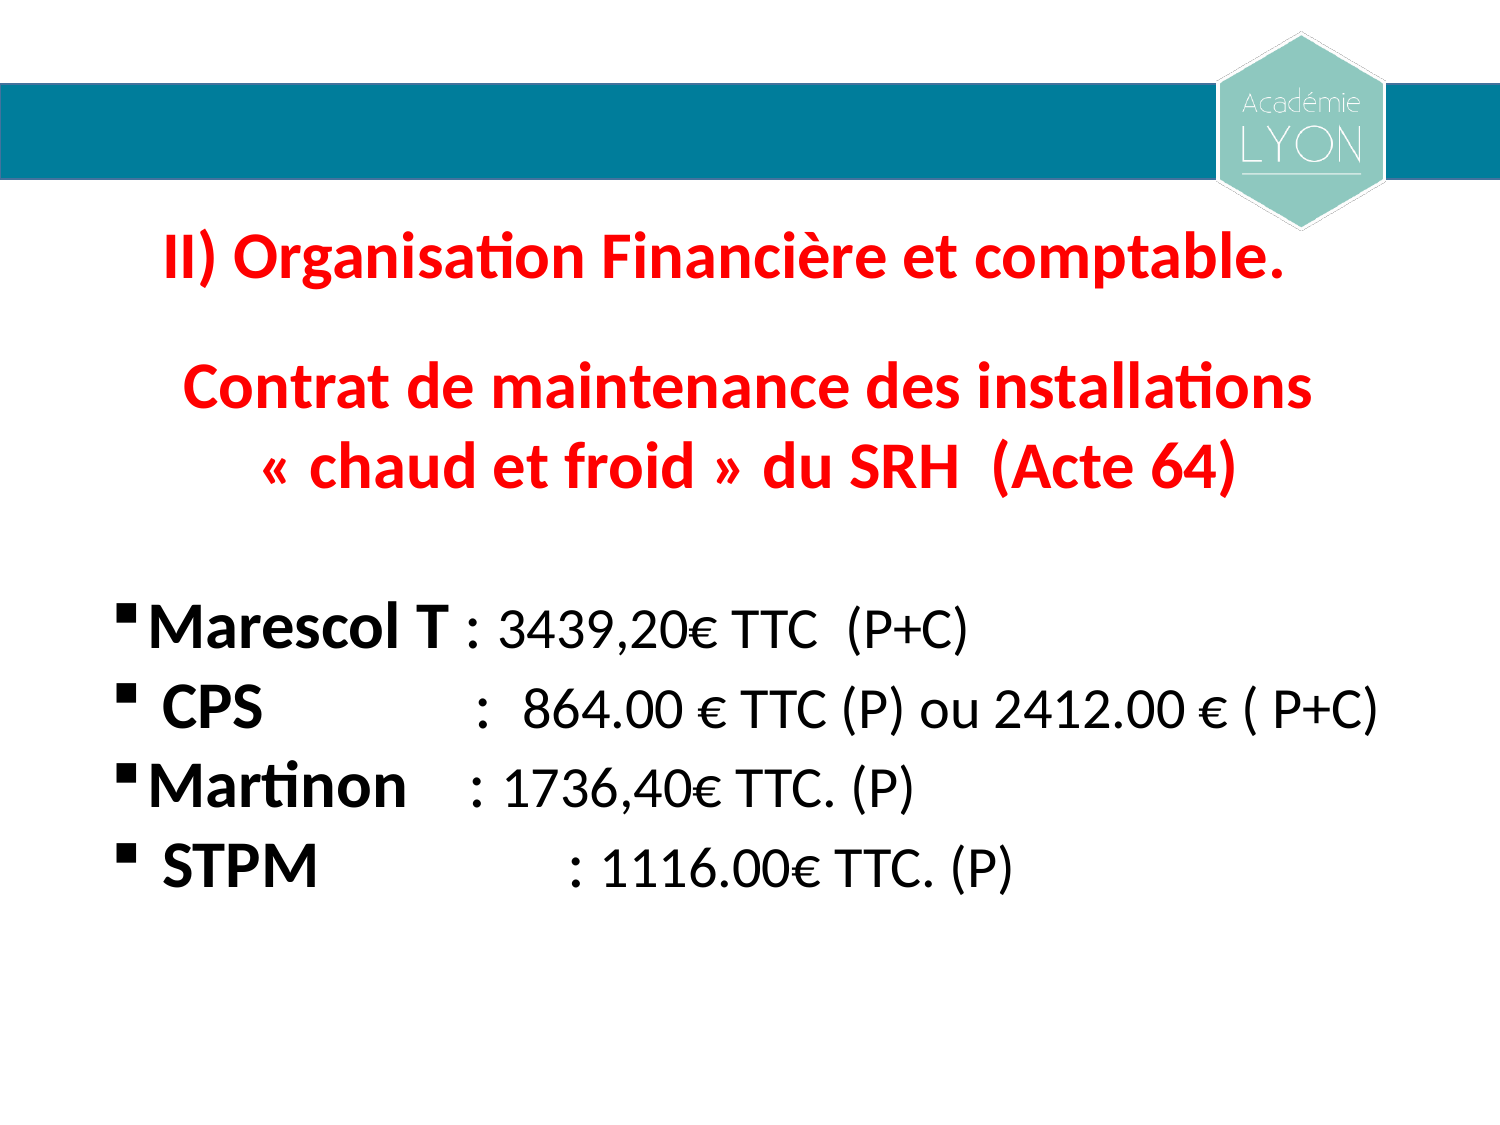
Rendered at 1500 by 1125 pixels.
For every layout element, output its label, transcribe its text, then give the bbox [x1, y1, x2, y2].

text_box II) Organisation Financière et comptable. Contrat de maintenance des installations « chaud et froid » du SRH (Acte 64) Marescol T : 3439,20€ TTC (P+C) CPS : 864.00 € TTC (P) ou 2412.00 € ( P+C) Martinon : 1736,40€ TTC. (P) STPM : 1116.00€ TTC. (P) [57, 686, 1441, 989]
text_box II) Organisation Financière et comptable. Contrat de maintenance des installations « chaud et froid » du SRH (Acte 64) Marescol T : 3439,20€ TTC (P+C) CPS : 864.00 € TTC (P) ou 2412.00 € ( P+C) Martinon : 1736,40€ TTC. (P) STPM : 1116.00€ TTC. (P) [57, 232, 1441, 370]
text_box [0, 31, 1500, 232]
text_box [55, 370, 1442, 686]
